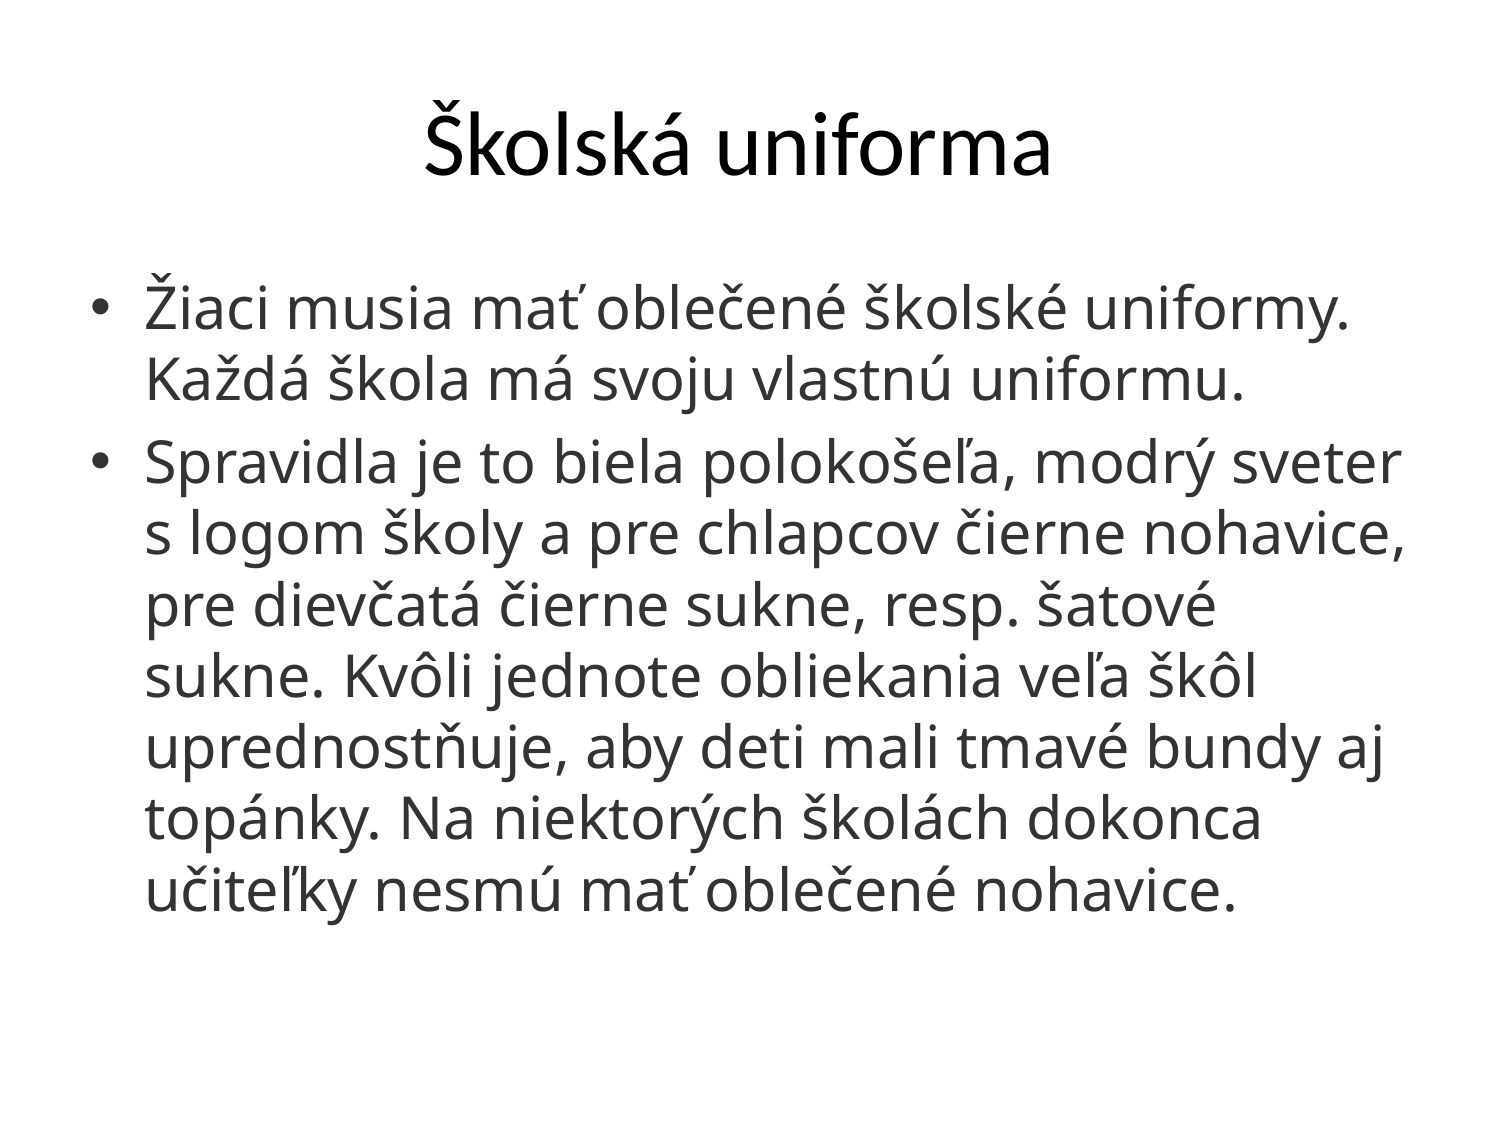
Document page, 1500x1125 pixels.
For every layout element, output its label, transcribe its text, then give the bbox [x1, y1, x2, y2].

list Žiaci musia mať oblečené školské uniformy. Každá škola má svoju vlastnú uniformu. Spravidla je to biela polokošeľa, modrý sveter s logom školy a pre chlapcov čierne nohavice, pre dievčatá čierne sukne, resp. šatové sukne. Kvôli jednote obliekania veľa škôl uprednostňuje, aby deti mali tmavé bundy aj topánky. Na niektorých školách dokonca učiteľky nesmú mať oblečené nohavice. [75, 262, 1425, 1005]
title Školská uniforma [75, 45, 1425, 233]
